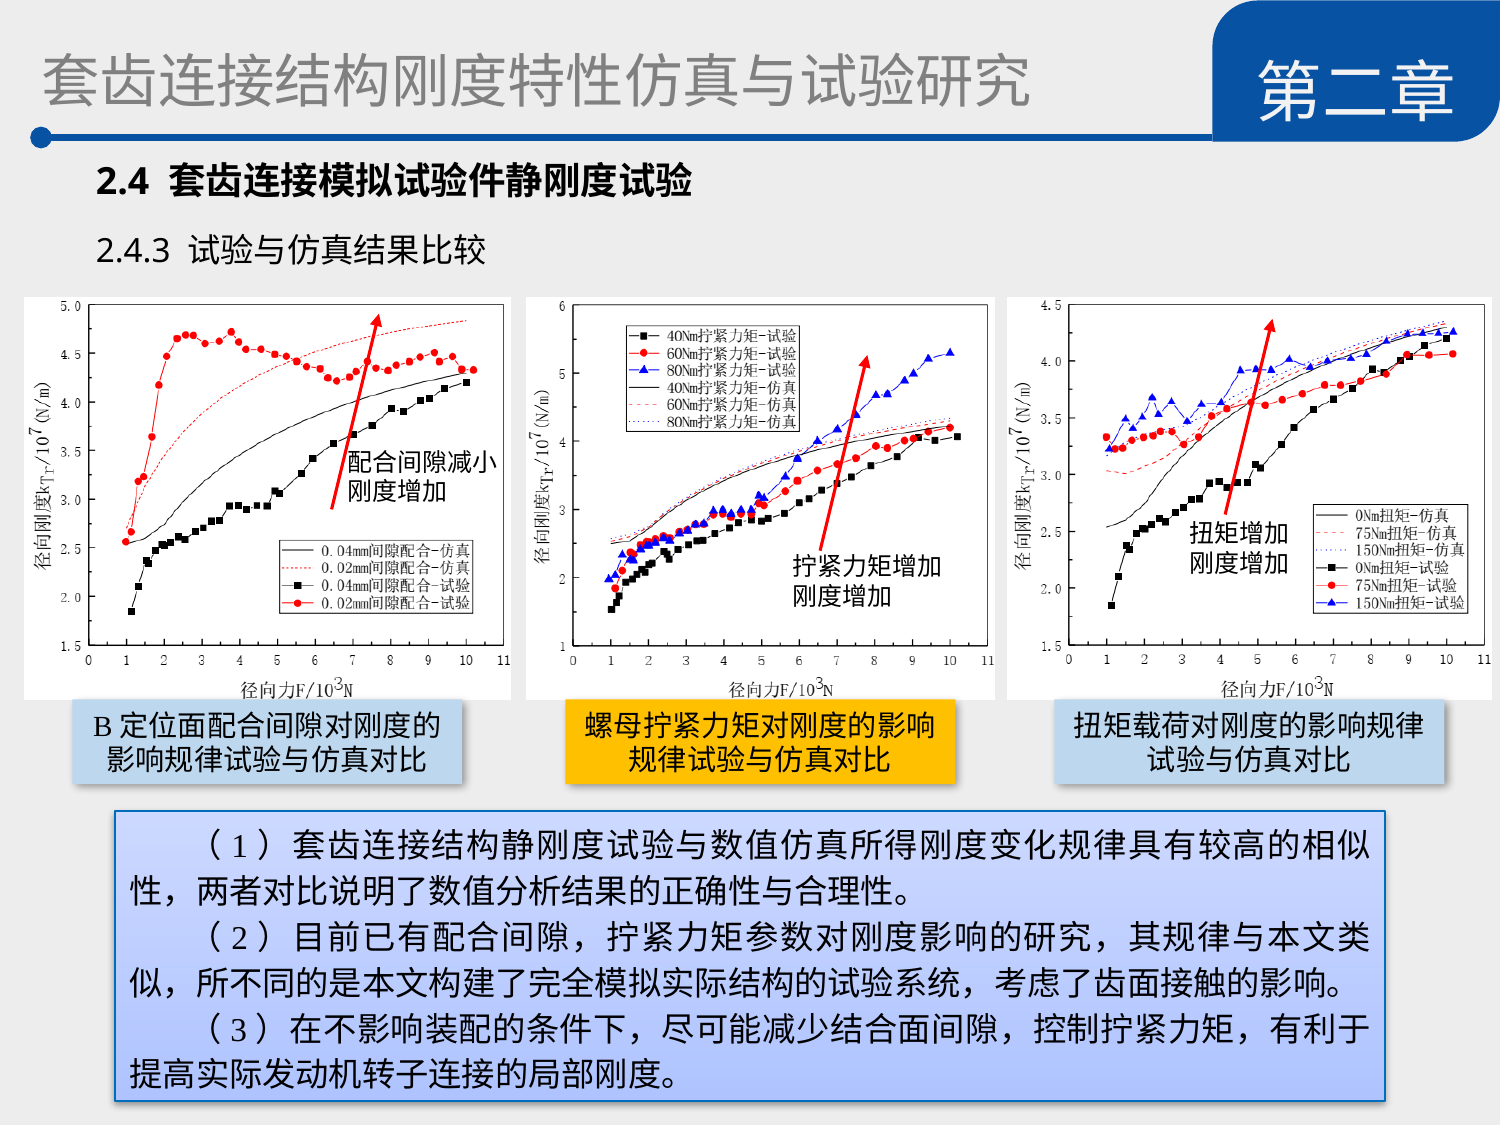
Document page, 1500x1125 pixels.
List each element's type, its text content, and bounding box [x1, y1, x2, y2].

text_box 套齿连接结构刚度特性仿真与试验研究 [0, 2, 1212, 122]
text_box 2.4.3 试验与仿真结果比较 [24, 210, 992, 278]
text_box 第二章 [1211, 2, 1500, 137]
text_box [24, 297, 1492, 786]
text_box （1）套齿连接结构静刚度试验与数值仿真所得刚度变化规律具有较高的相似性，两者对比说明了数值分析结果的正确性与合理性。 （2）目前已有配合间隙，拧紧力矩参数对刚度影响的研究，其规律与本文类似，所不同的是本文构建了完全模拟实际结构的试验系统，考虑了齿面接触的影响。 （3）在不影响装配的条件下，尽可能减少结合面间隙，控制拧紧力矩，有利于提高实际发动机转子连接的局部刚度。 [114, 811, 1386, 1101]
text_box 2.4 套齿连接模拟试验件静刚度试验 [24, 142, 749, 210]
